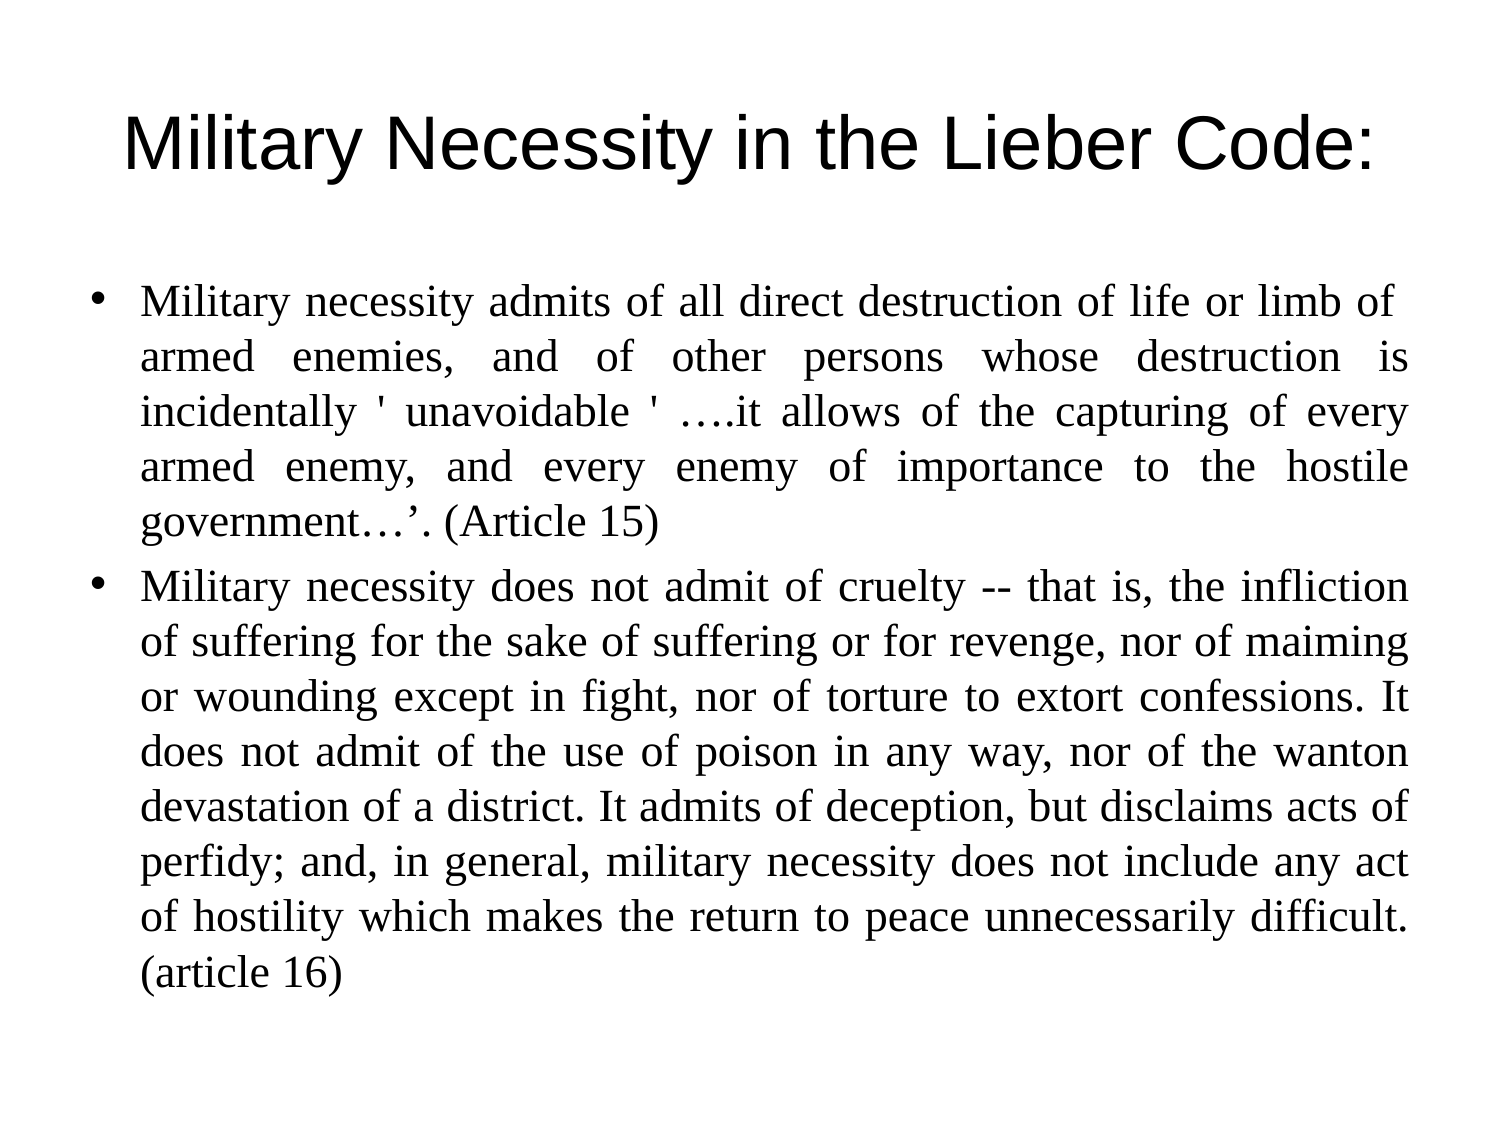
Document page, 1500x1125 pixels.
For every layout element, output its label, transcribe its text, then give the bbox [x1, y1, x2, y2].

title Military Necessity in the Lieber Code: [75, 45, 1425, 233]
list Military necessity admits of all direct destruction of life or limb of armed enemies, and of other persons whose destruction is incidentally ' unavoidable ' ….it allows of the capturing of every armed enemy, and every enemy of importance to the hostile government…’. (Article 15) Military necessity does not admit of cruelty -- that is, the infliction of suffering for the sake of suffering or for revenge, nor of maiming or wounding except in fight, nor of torture to extort confessions. It does not admit of the use of poison in any way, nor of the wanton devastation of a district. It admits of deception, but disclaims acts of perfidy; and, in general, military necessity does not include any act of hostility which makes the return to peace unnecessarily difficult. (article 16) [75, 262, 1425, 1005]
